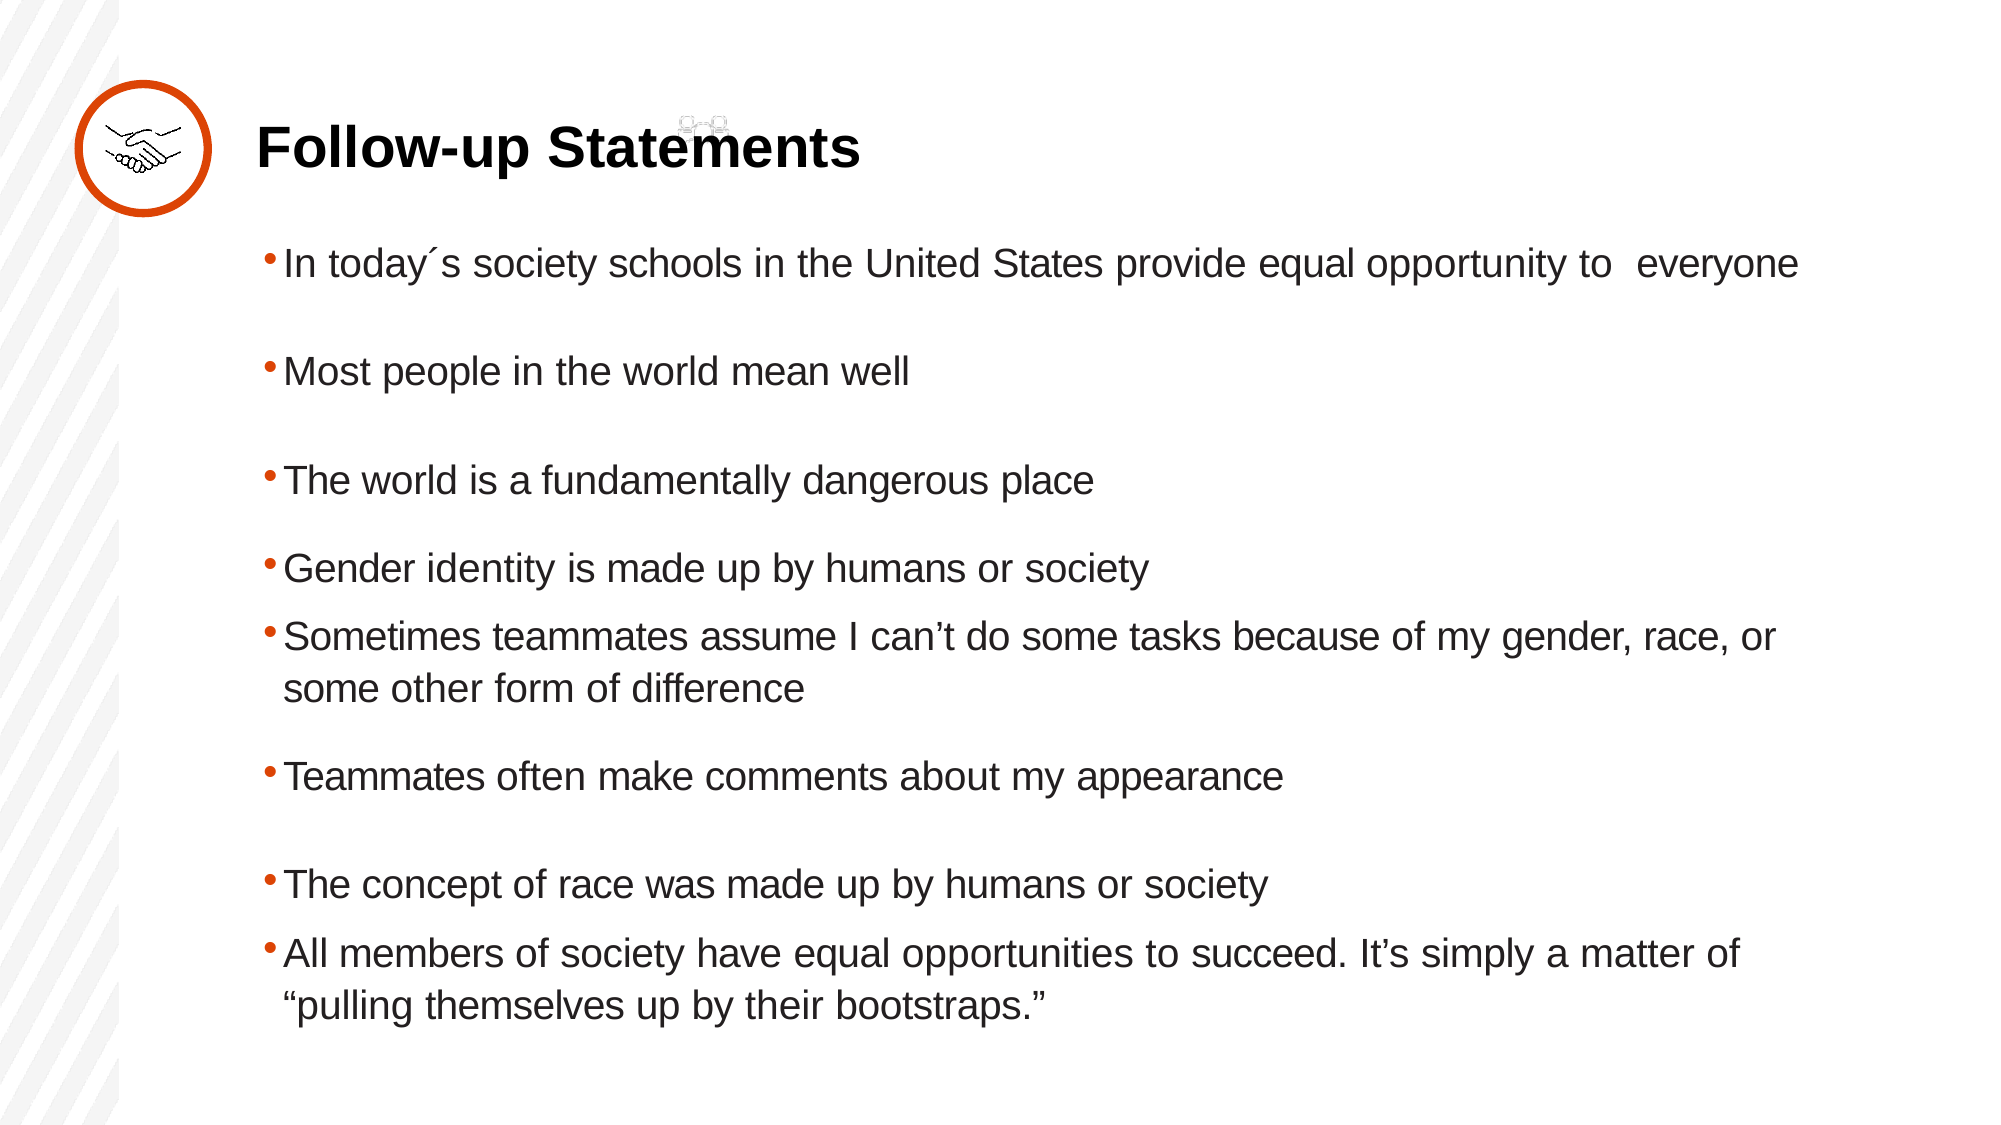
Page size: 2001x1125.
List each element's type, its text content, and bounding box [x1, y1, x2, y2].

list In today´s society schools in the United States provide equal opportunity to everyone Most people in the world mean well The world is a fundamentally dangerous place Gender identity is made up by humans or society Sometimes teammates assume I can’t do some tasks because of my gender, race, or some other form of difference Teammates often make comments about my appearance The concept of race was made up by humans or society All members of society have equal opportunities to succeed. It’s simply a matter of “pulling themselves up by their bootstraps.” [241, 226, 1863, 1078]
title Follow-up Statements [241, 108, 1863, 190]
picture [0, 0, 119, 1125]
picture [101, 107, 184, 191]
